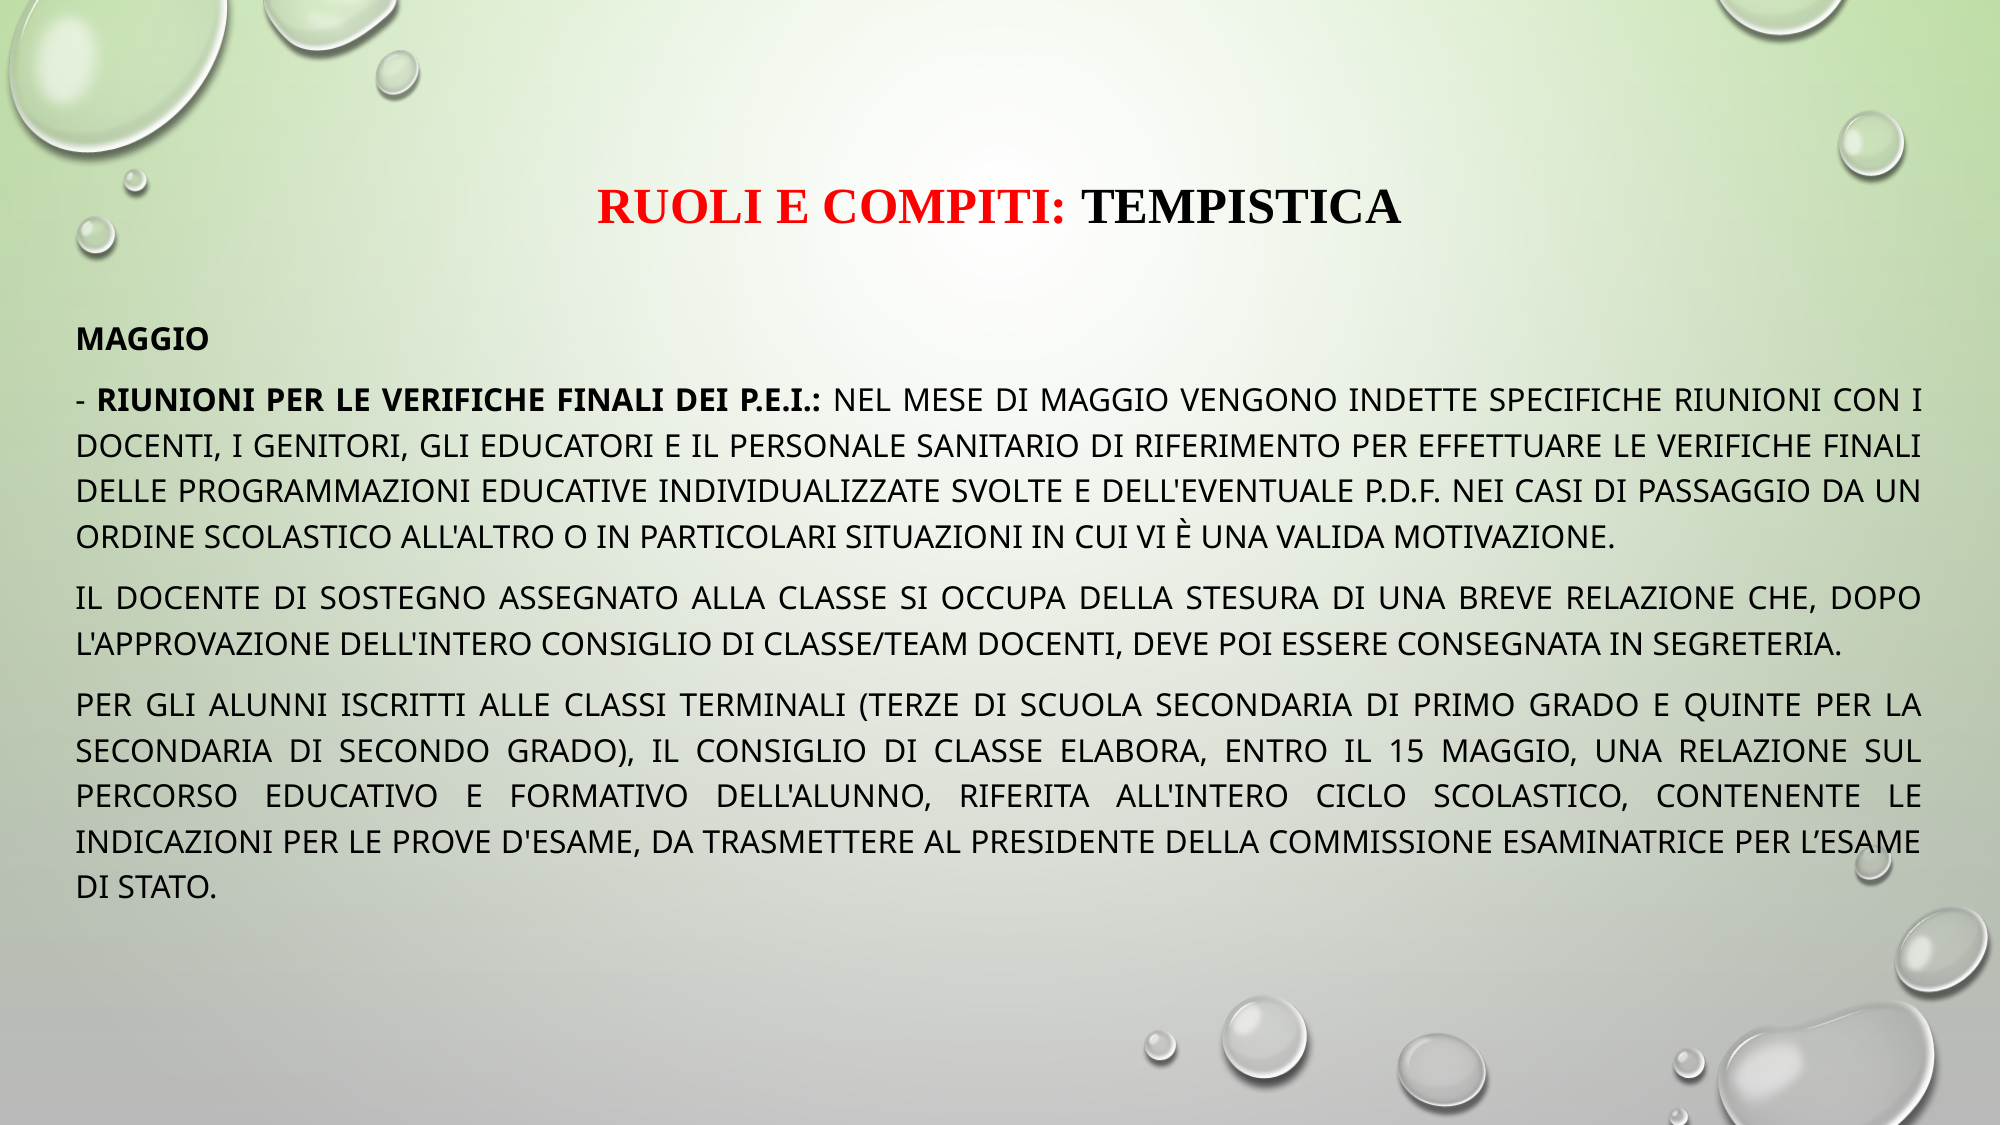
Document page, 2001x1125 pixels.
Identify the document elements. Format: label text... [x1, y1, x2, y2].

list Ruoli e COMPITI: tempistica Maggio - Riunioni per le verifiche finali dei P.E.I.: Nel mese di maggio vengono indette specifiche riunioni con i Docenti, i genitori, gli educatori e il personale sanitario di riferimento per effettuare le verifiche finali delle Programmazioni Educative Individualizzate svolte e dell'eventuale P.D.F. nei casi di passaggio da un ordine scolastico all'altro o in particolari situazioni in cui vi è una valida motivazione. Il Docente di sostegno assegnato alla classe si occupa della stesura di una breve relazione che, dopo l'approvazione dell'intero Consiglio di Classe/Team docenti, deve poi essere consegnata in Segreteria. Per gli alunni iscritti alle classi terminali (terze di scuola secondaria di primo grado e quinte per la secondaria di secondo grado), il Consiglio di Classe elabora, entro il 15 Maggio, una relazione sul percorso educativo e formativo dell'alunno, riferita all'intero ciclo scolastico, contenente le indicazioni per le prove d'esame, da trasmettere al Presidente della Commissione Esaminatrice per l’Esame di Stato. [60, 153, 1940, 952]
picture [0, 0, 2000, 1125]
